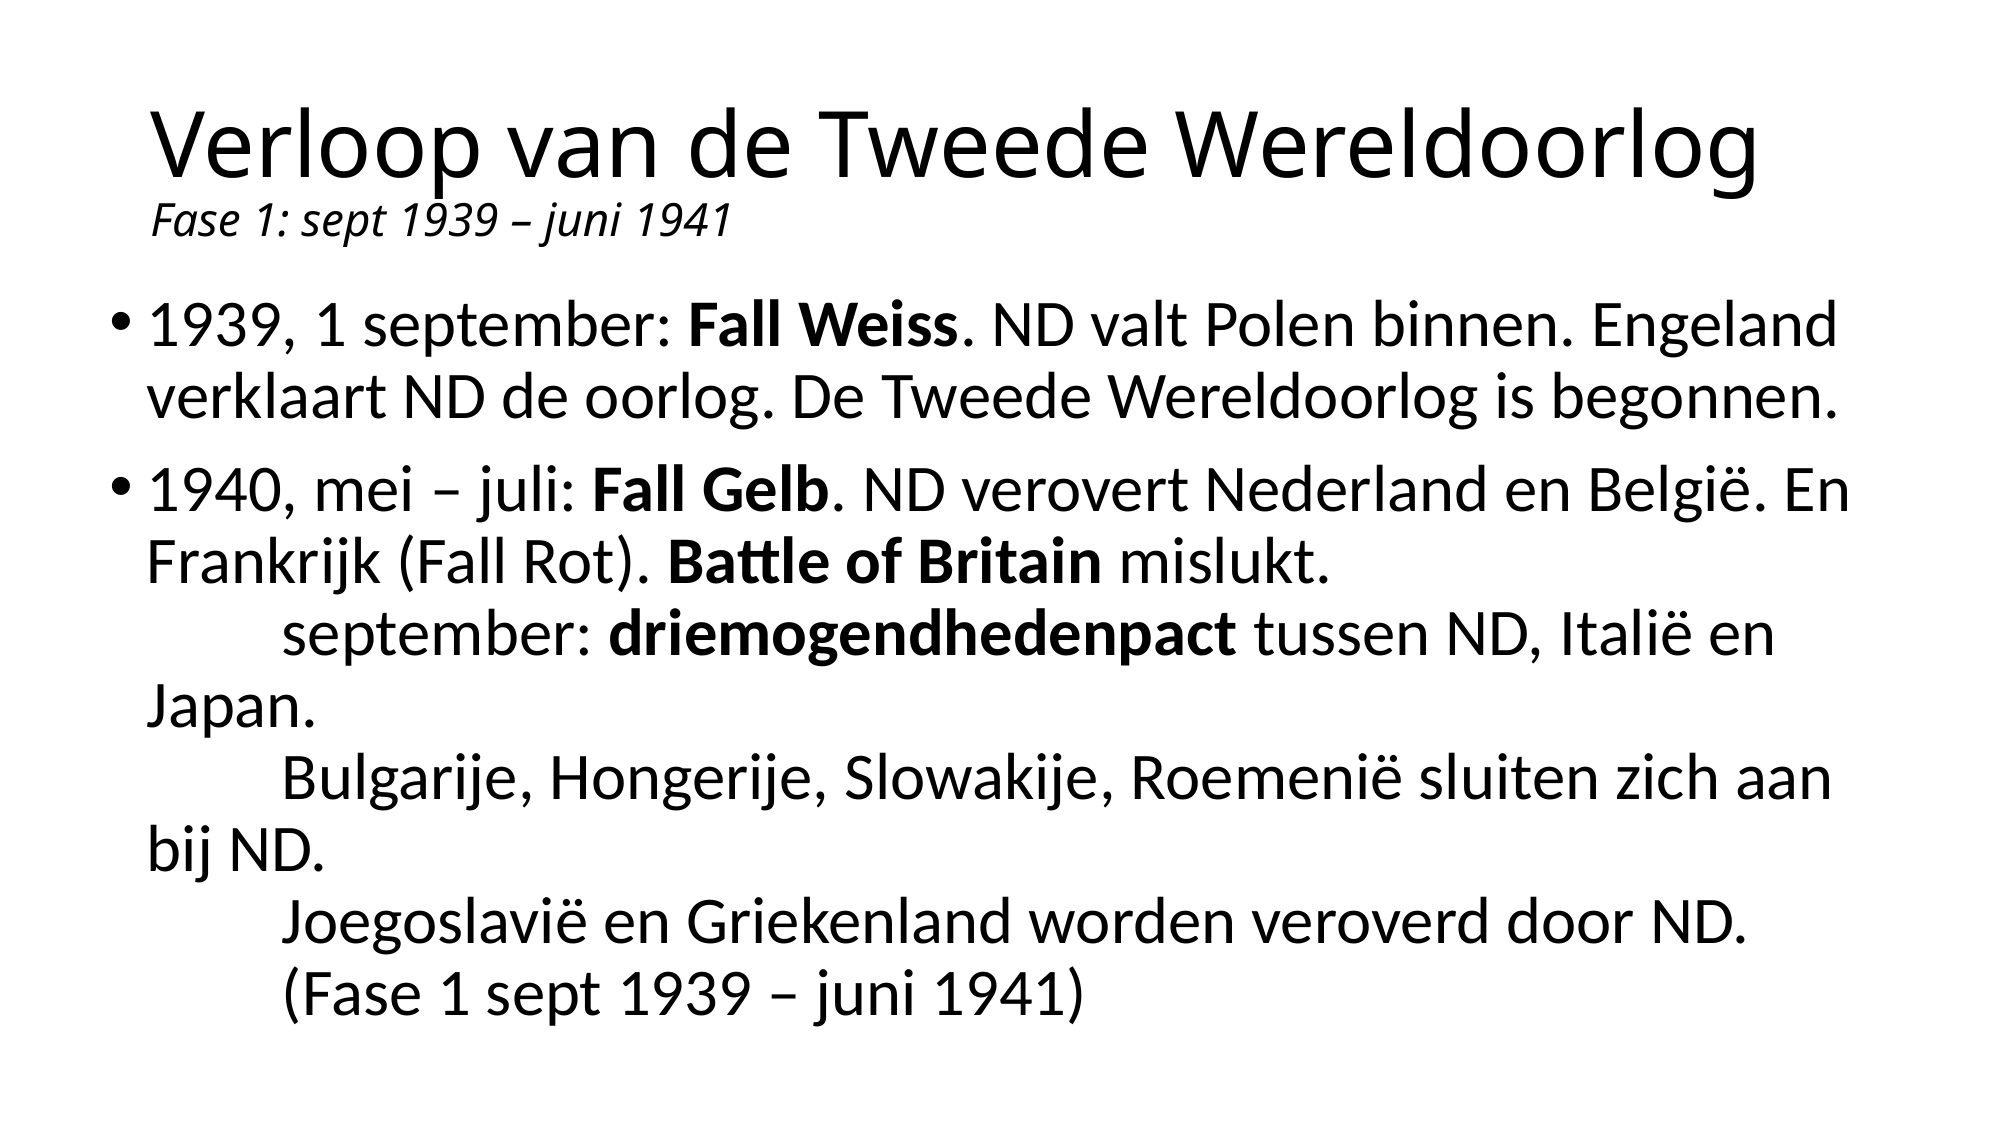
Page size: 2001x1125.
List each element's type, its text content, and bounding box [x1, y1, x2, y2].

list 1939, 1 september: Fall Weiss. ND valt Polen binnen. Engeland verklaart ND de oorlog. De Tweede Wereldoorlog is begonnen. 1940, mei – juli: Fall Gelb. ND verovert Nederland en België. En Frankrijk (Fall Rot). Battle of Britain mislukt. september: driemogendhedenpact tussen ND, Italië en Japan. Bulgarije, Hongerije, Slowakije, Roemenië sluiten zich aan bij ND. Joegoslavië en Griekenland worden veroverd door ND. (Fase 1 sept 1939 – juni 1941) [94, 280, 1914, 1125]
title Verloop van de Tweede Wereldoorlog Fase 1: sept 1939 – juni 1941 [135, 63, 2000, 281]
